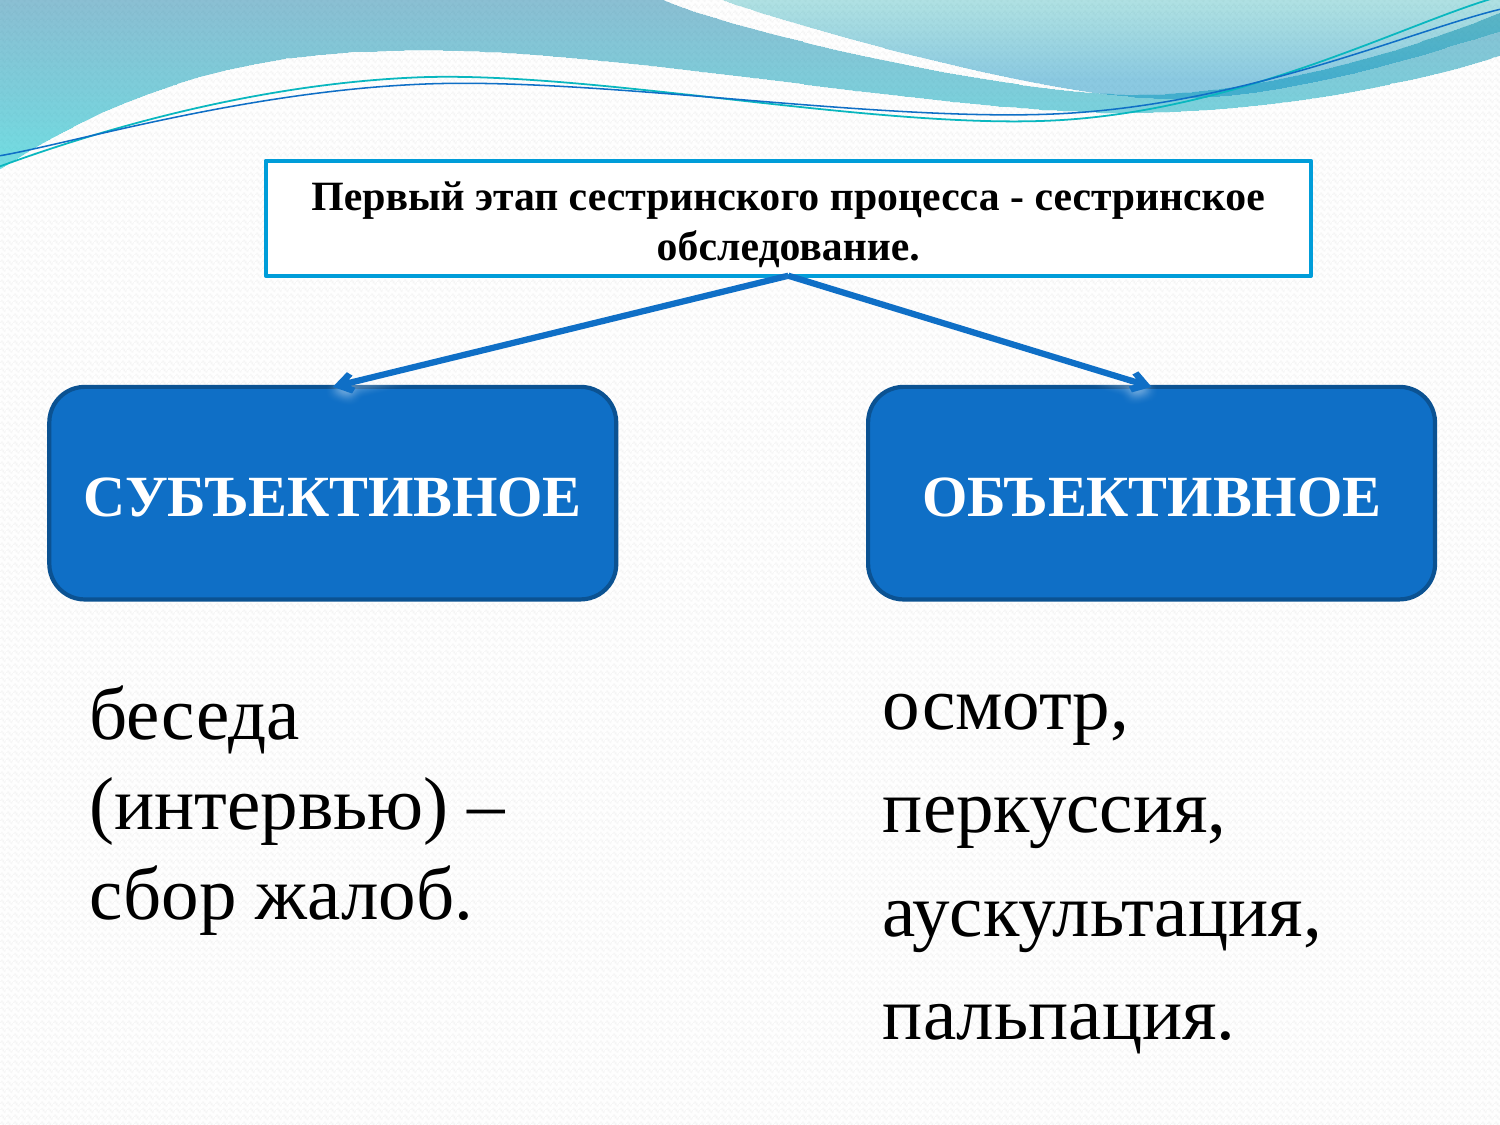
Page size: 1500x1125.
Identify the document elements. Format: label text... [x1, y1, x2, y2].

text_box СУБЪЕКТИВНОЕ [47, 384, 619, 602]
text_box ОБЪЕКТИВНОЕ [866, 384, 1438, 602]
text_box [788, 276, 1152, 388]
text_box осмотр, перкуссия, аускультация, пальпация. [868, 633, 1500, 1062]
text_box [332, 276, 788, 388]
text_box беседа (интервью) – сбор жалоб. [74, 656, 591, 942]
text_box Первый этап сестринского процесса - сестринское обследование. [264, 159, 1313, 278]
